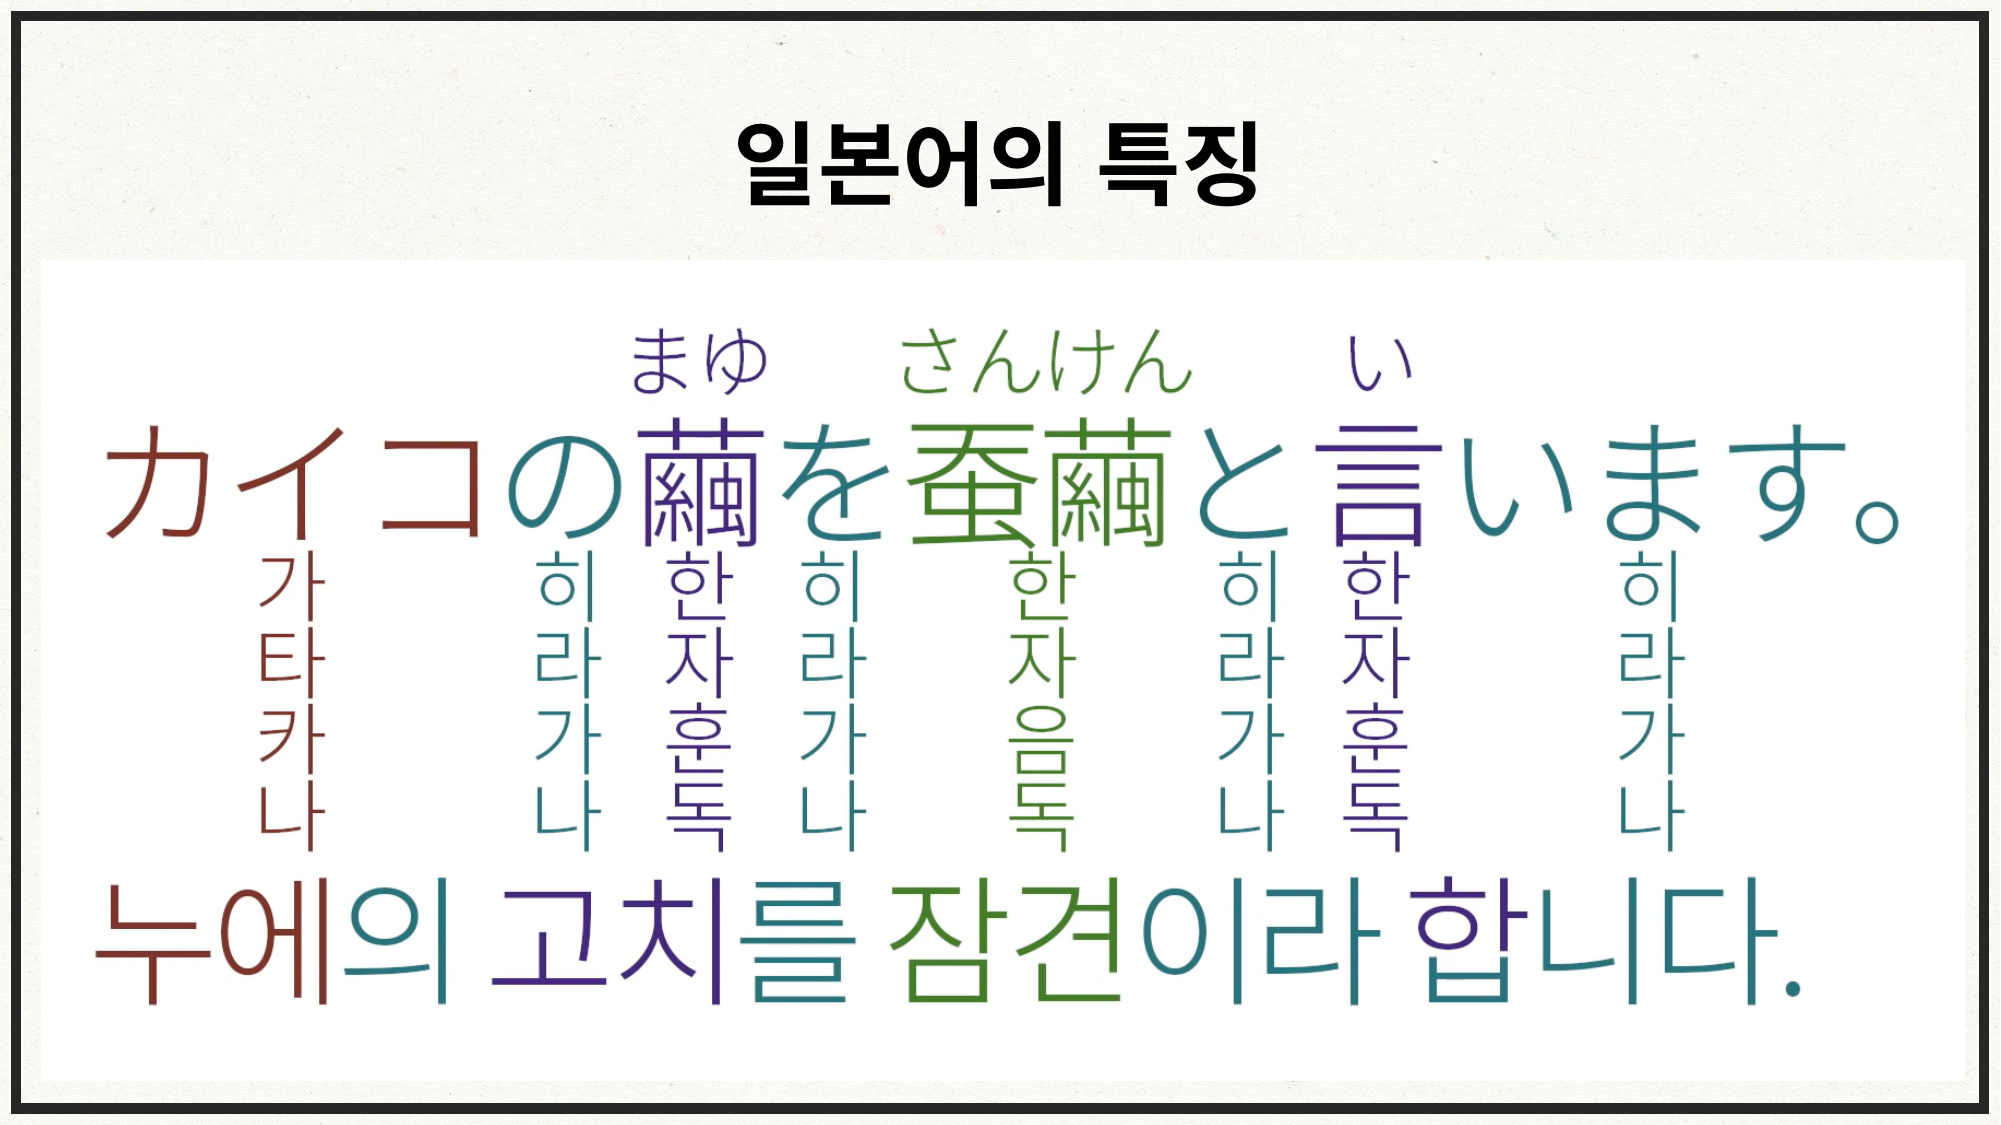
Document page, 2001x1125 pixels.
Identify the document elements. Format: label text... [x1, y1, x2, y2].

picture [41, 260, 1965, 1081]
title 일본어의 특징 [137, 59, 1863, 260]
